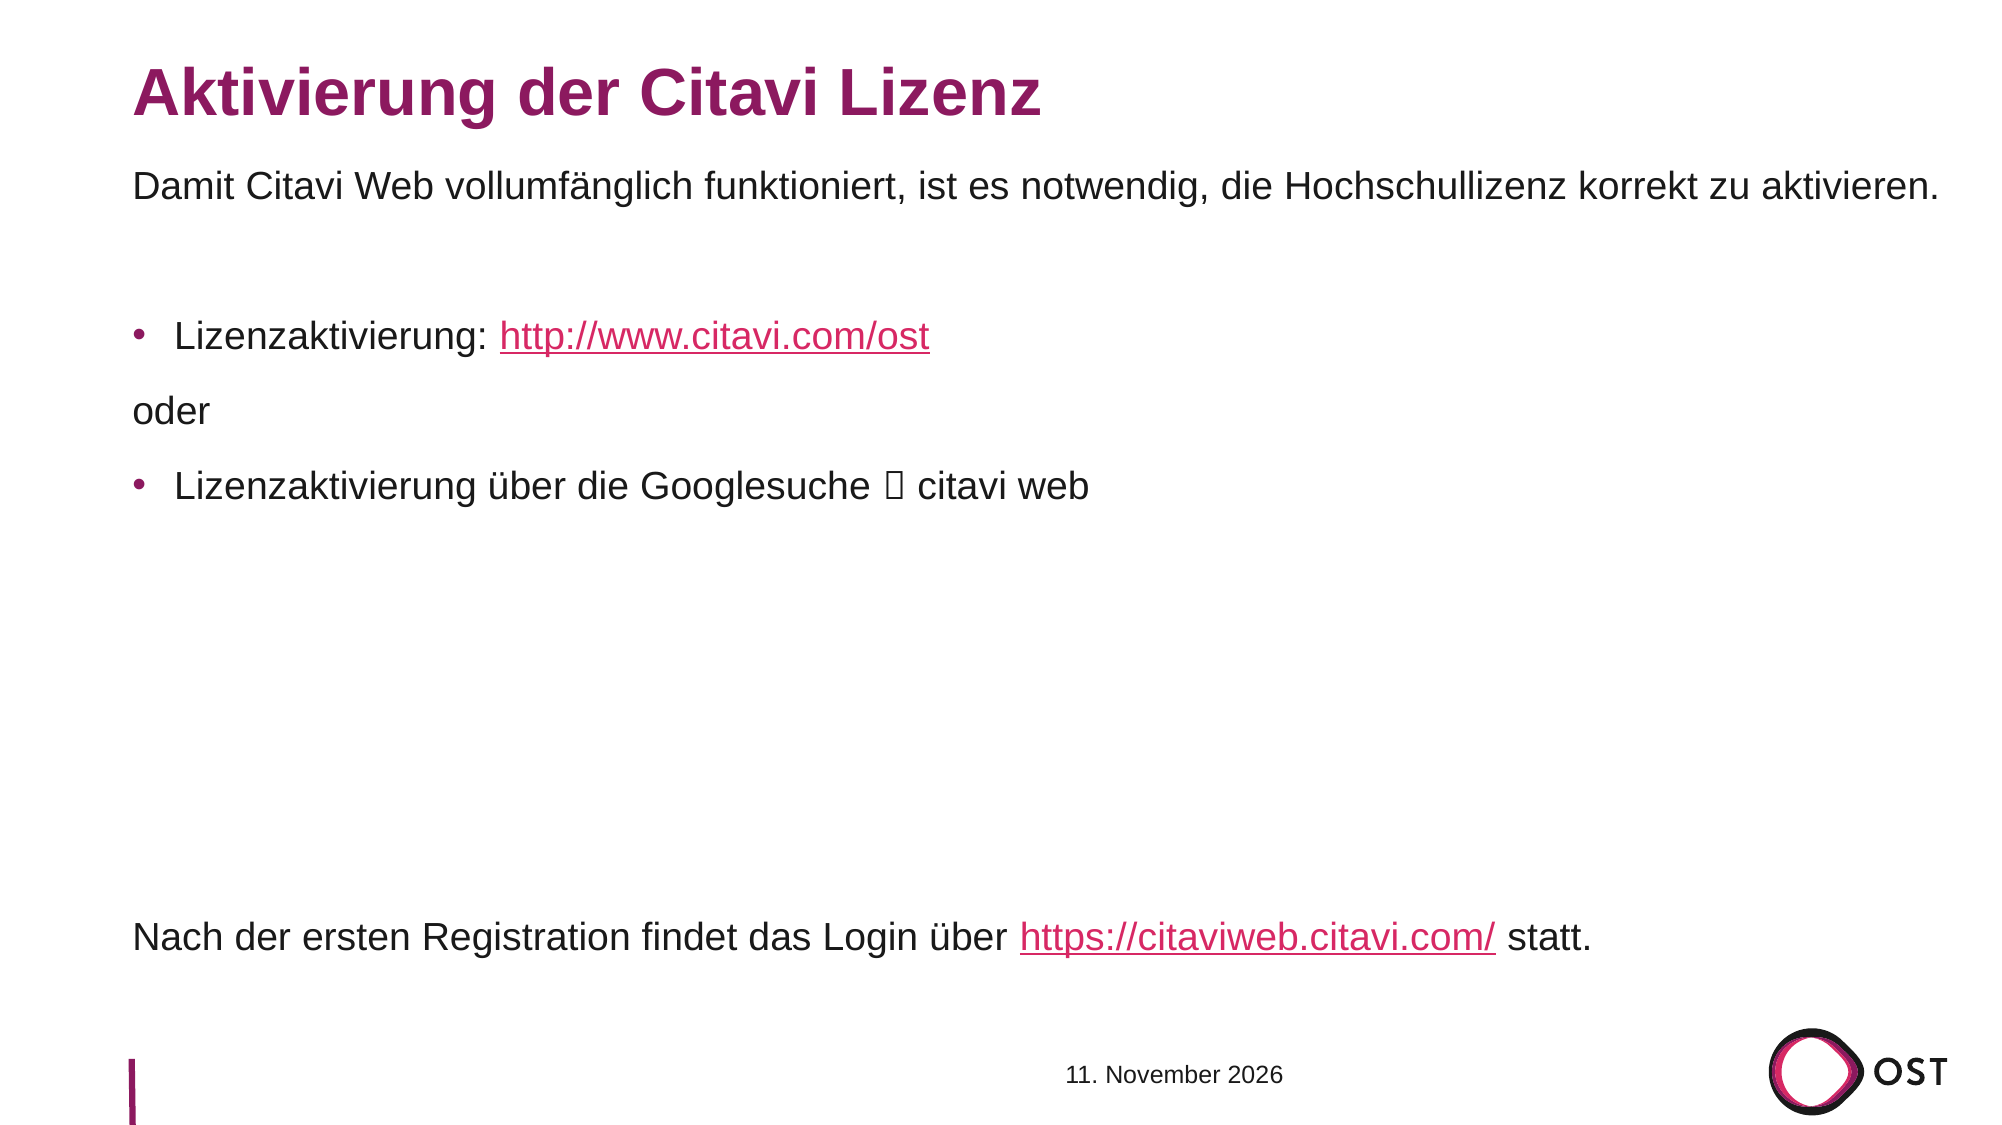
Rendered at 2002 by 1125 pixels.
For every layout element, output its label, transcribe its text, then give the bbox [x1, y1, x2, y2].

title Aktivierung der Citavi Lizenz [132, 24, 1946, 137]
list Damit Citavi Web vollumfänglich funktioniert, ist es notwendig, die Hochschullizenz korrekt zu aktivieren. Lizenzaktivierung: http://www.citavi.com/ost oder Lizenzaktivierung über die Googlesuche  citavi web Nach der ersten Registration findet das Login über https://citaviweb.citavi.com/ statt. [132, 155, 1946, 1018]
slide_number 15. Dezember 2022 [1065, 1058, 1620, 1088]
